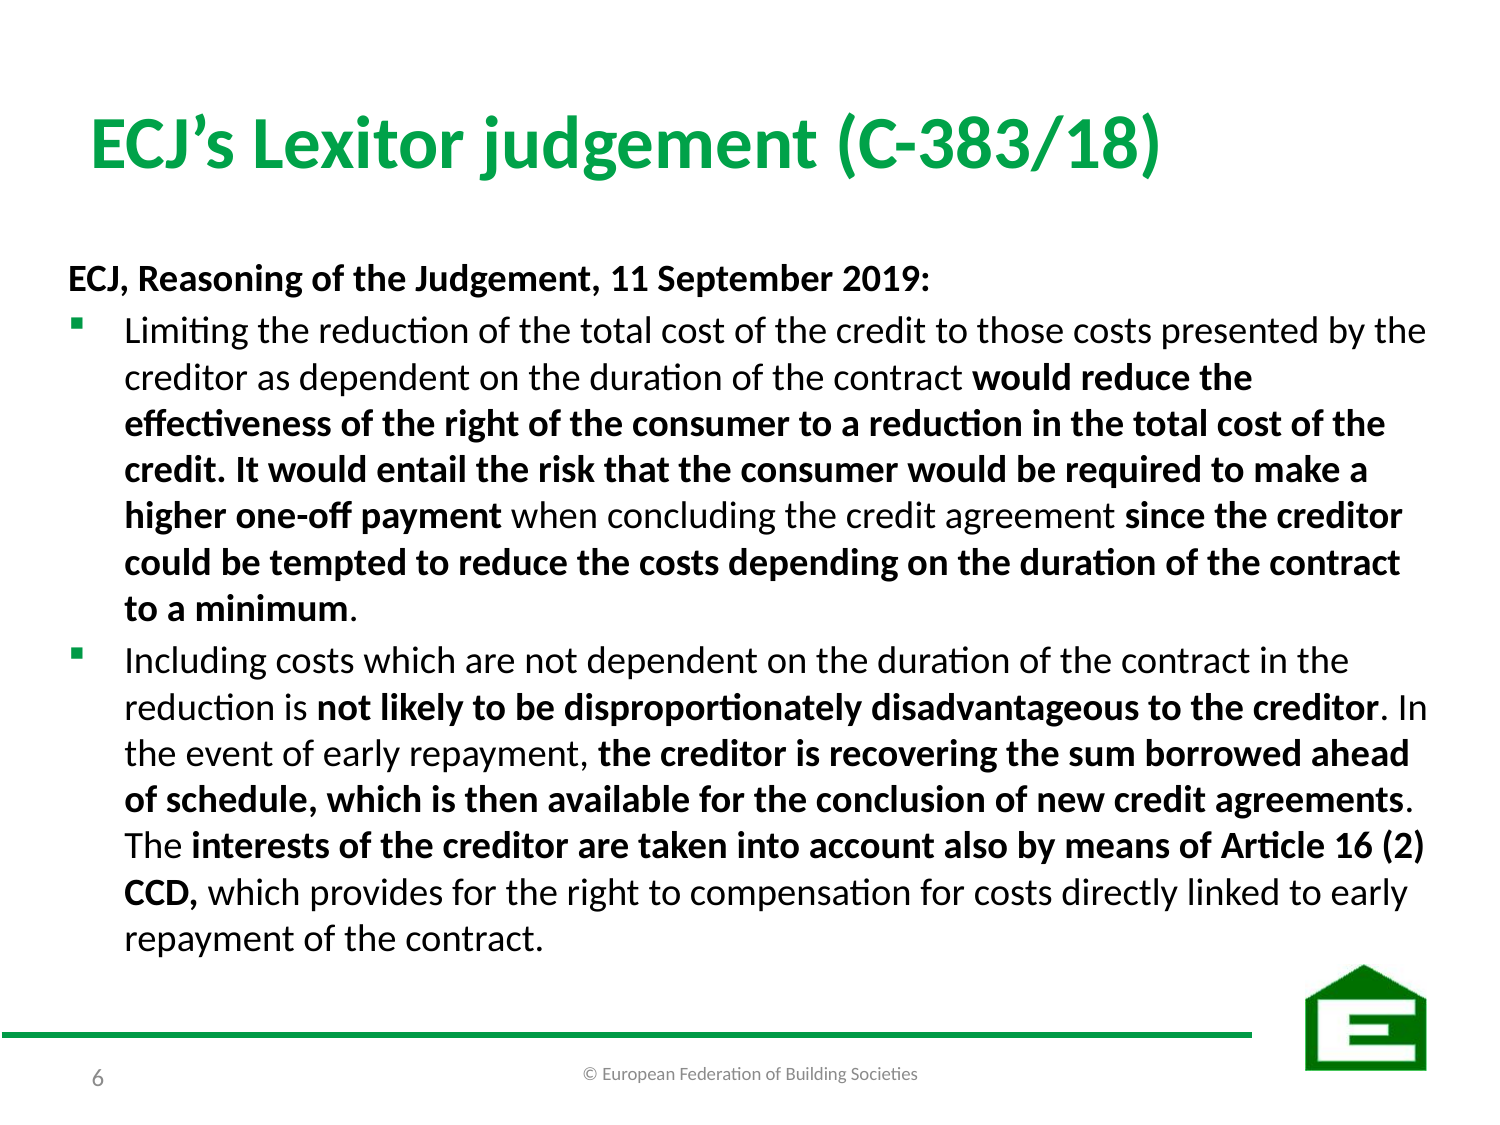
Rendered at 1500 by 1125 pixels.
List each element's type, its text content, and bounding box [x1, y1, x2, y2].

footer © European Federation of Building Societies [512, 1042, 988, 1103]
slide_number 6 [76, 1046, 427, 1107]
picture [1305, 988, 1427, 1071]
list ECJ, Reasoning of the Judgement, 11 September 2019: Limiting the reduction of the total cost of the credit to those costs presented by the creditor as dependent on the duration of the contract would reduce the effectiveness of the right of the consumer to a reduction in the total cost of the credit. It would entail the risk that the consumer would be required to make a higher one-off payment when concluding the credit agreement since the creditor could be tempted to reduce the costs depending on the duration of the contract to a minimum. Including costs which are not dependent on the duration of the contract in the reduction is not likely to be disproportionately disadvantageous to the creditor. In the event of early repayment, the creditor is recovering the sum borrowed ahead of schedule, which is then available for the conclusion of new credit agreements. The interests of the creditor are taken into account also by means of Article 16 (2) CCD, which provides for the right to compensation for costs directly linked to early repayment of the contract. [53, 245, 1447, 988]
title ECJ’s Lexitor judgement (C-383/18) [75, 45, 1425, 233]
